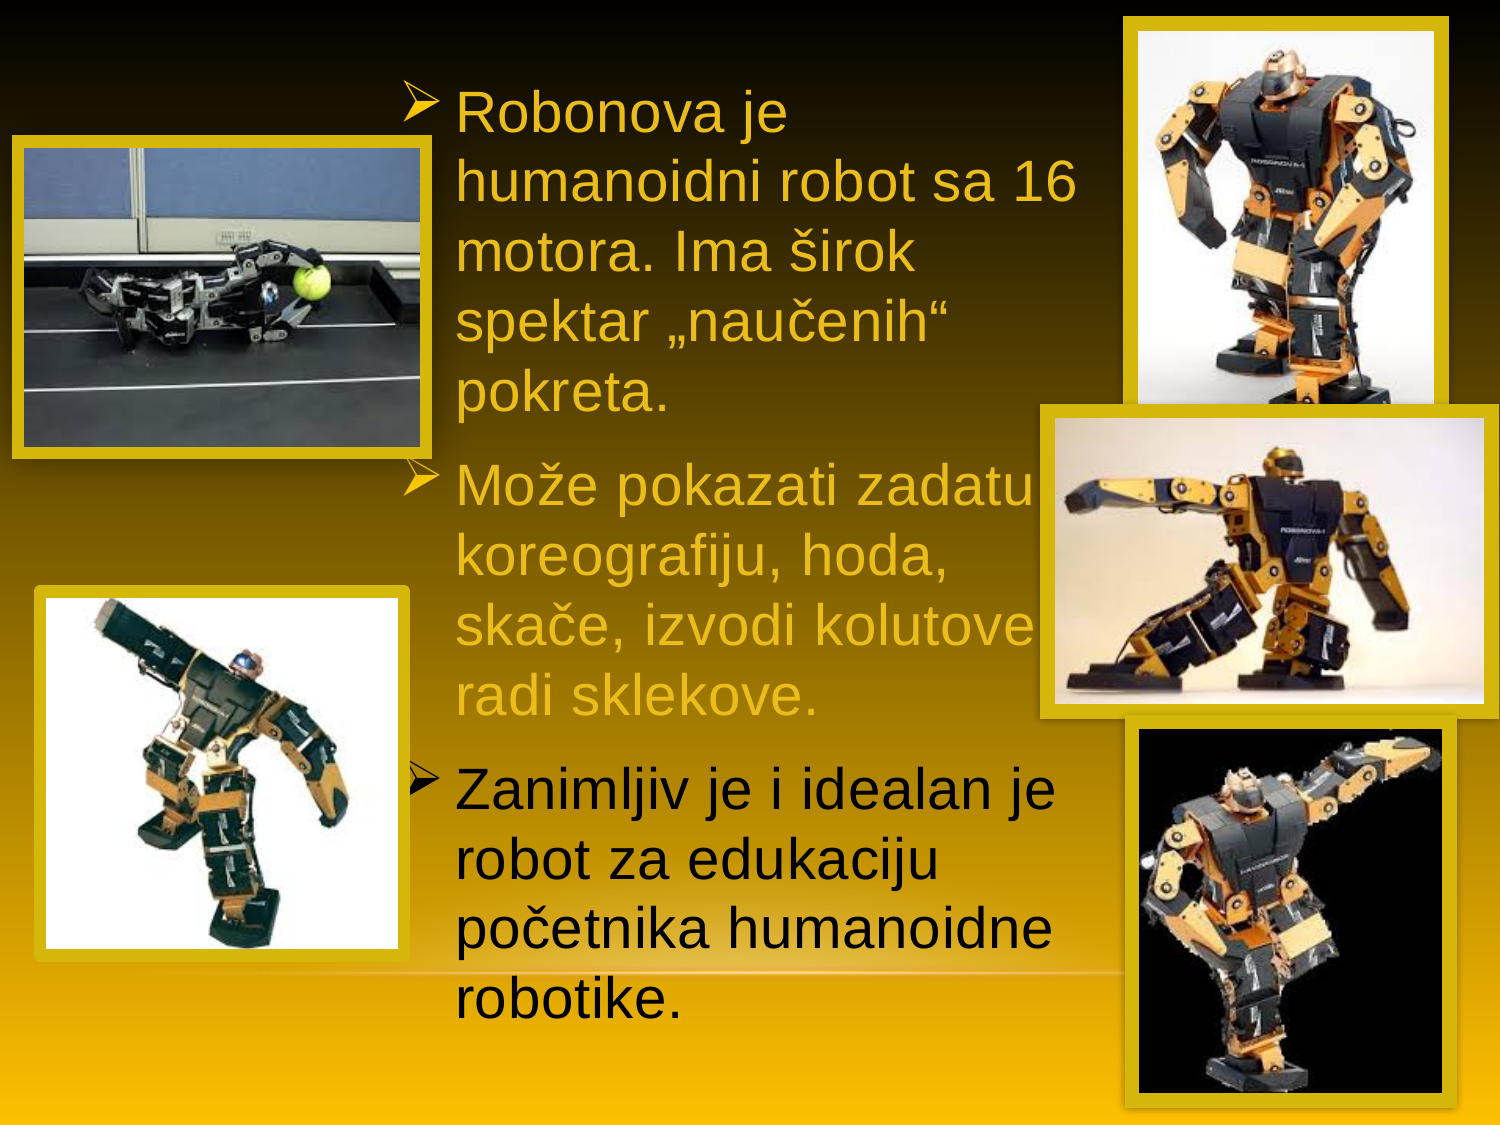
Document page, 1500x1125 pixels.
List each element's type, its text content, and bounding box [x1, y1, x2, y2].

list Robonova je humanoidni robot sa 16 motora. Ima širok spektar „naučenih“ pokreta. Može pokazati zadatu koreografiju, hoda, skače, izvodi kolutove, radi sklekove. Zanimljiv je i idealan je robot za edukaciju početnika humanoidne robotike. [383, 66, 1119, 1083]
picture [0, 0, 1500, 1125]
